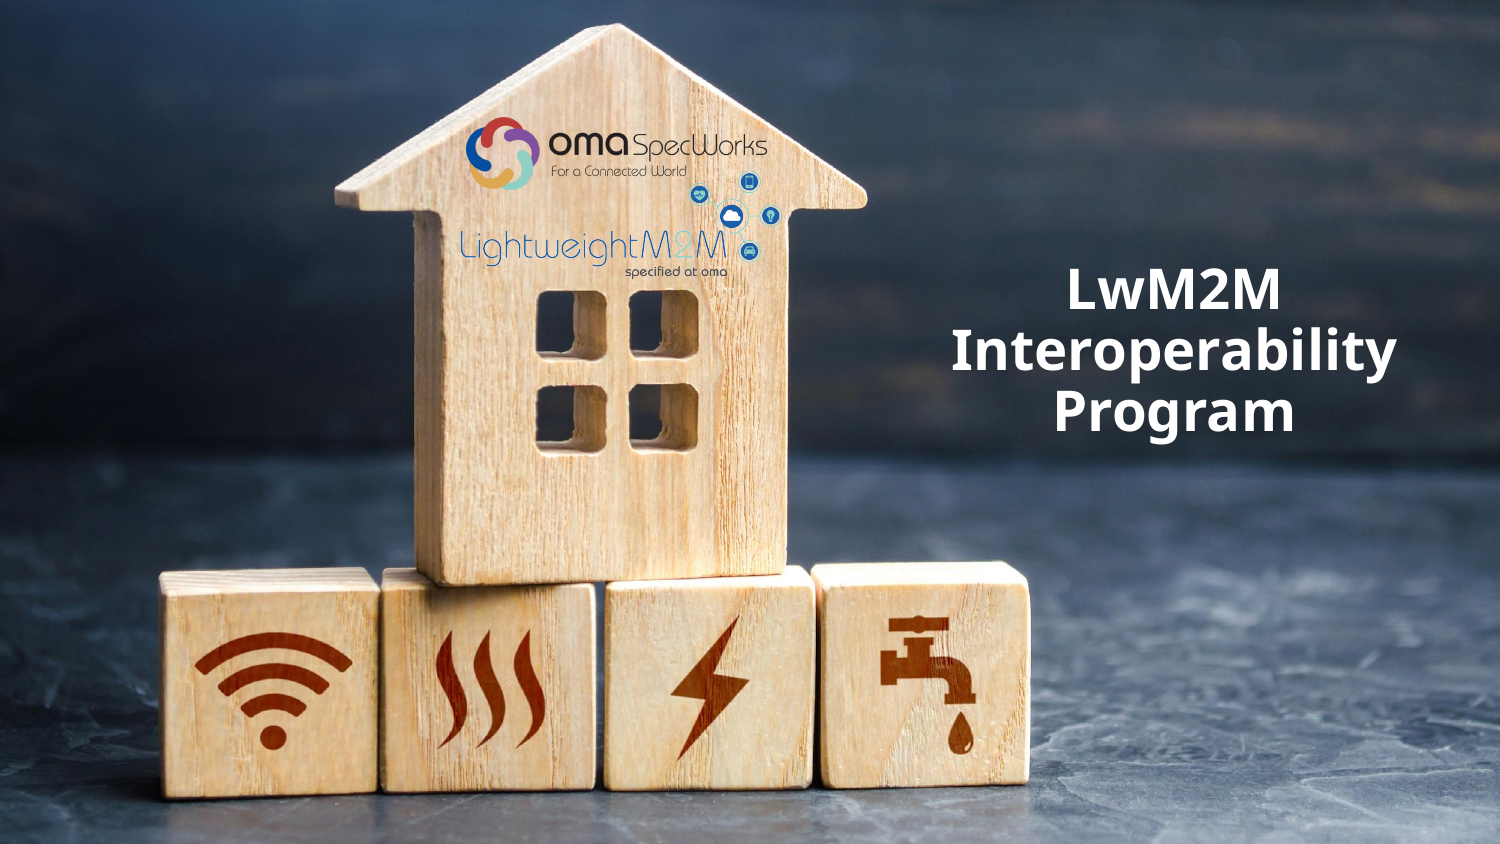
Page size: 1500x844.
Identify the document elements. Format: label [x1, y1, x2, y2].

text_box [0, 0, 1500, 844]
